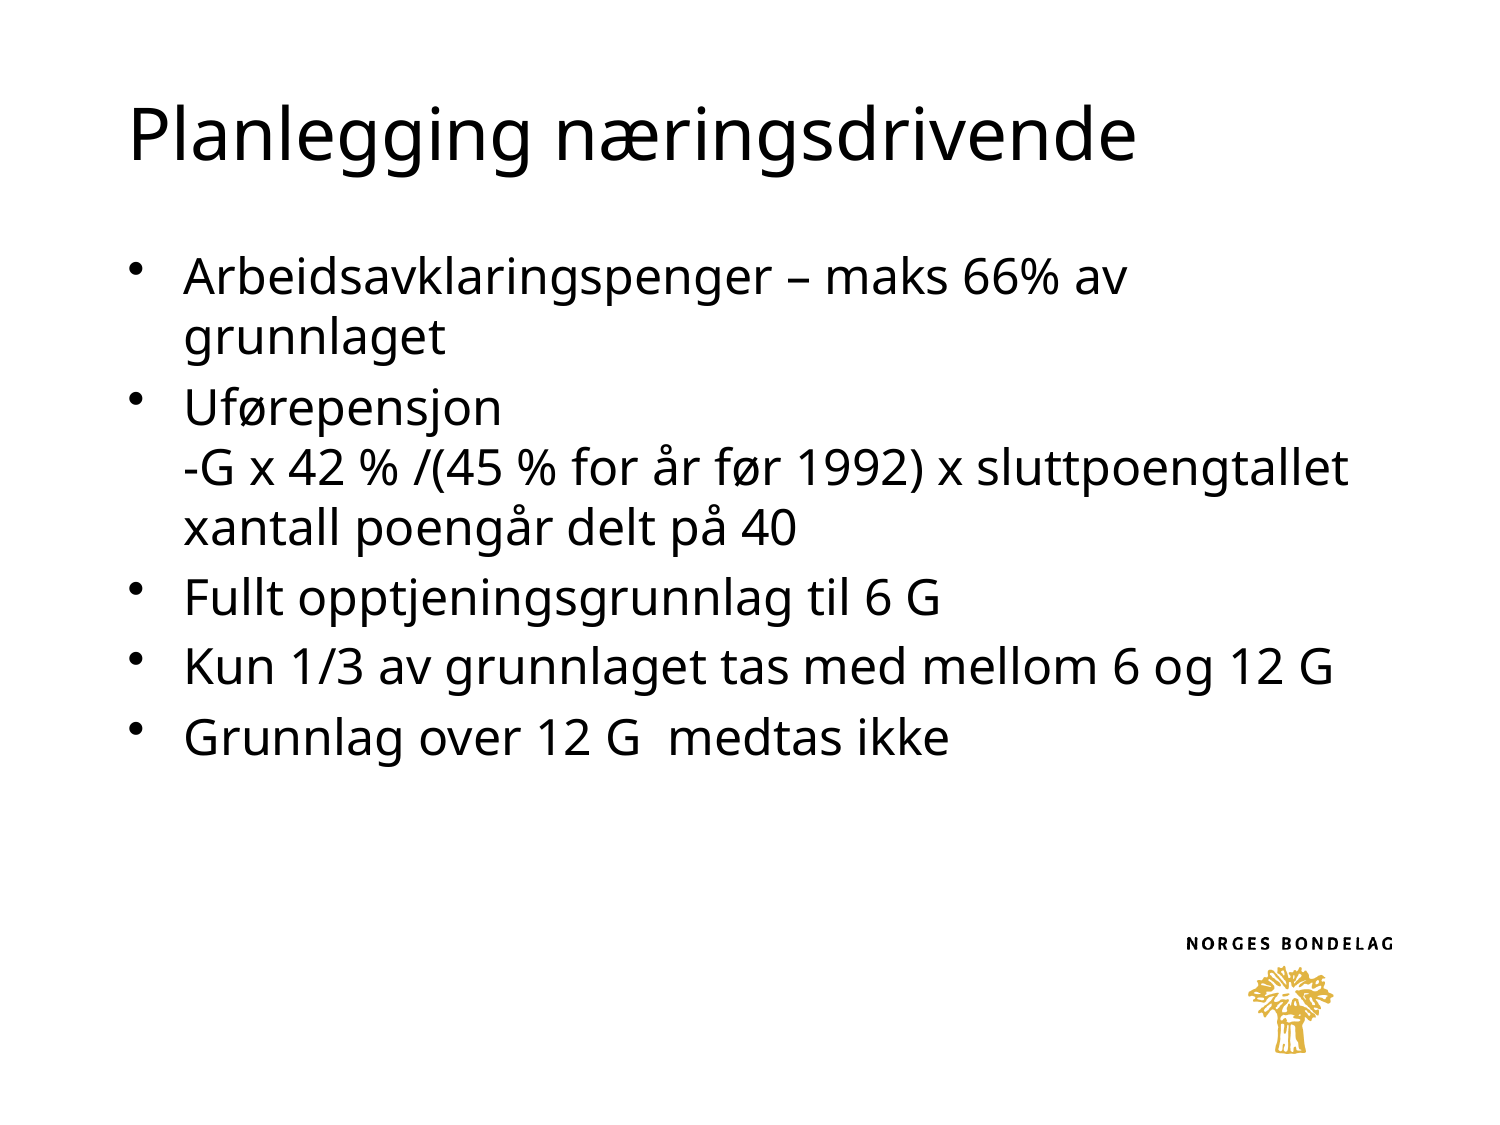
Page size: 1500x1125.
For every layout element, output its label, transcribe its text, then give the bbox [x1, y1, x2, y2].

list Arbeidsavklaringspenger – maks 66% av grunnlaget Uførepensjon -G x 42 % /(45 % for år før 1992) x sluttpoengtallet xantall poengår delt på 40 Fullt opptjeningsgrunnlag til 6 G Kun 1/3 av grunnlaget tas med mellom 6 og 12 G Grunnlag over 12 G medtas ikke [112, 237, 1388, 938]
picture [1187, 937, 1392, 1054]
title Planlegging næringsdrivende [112, 49, 1388, 213]
